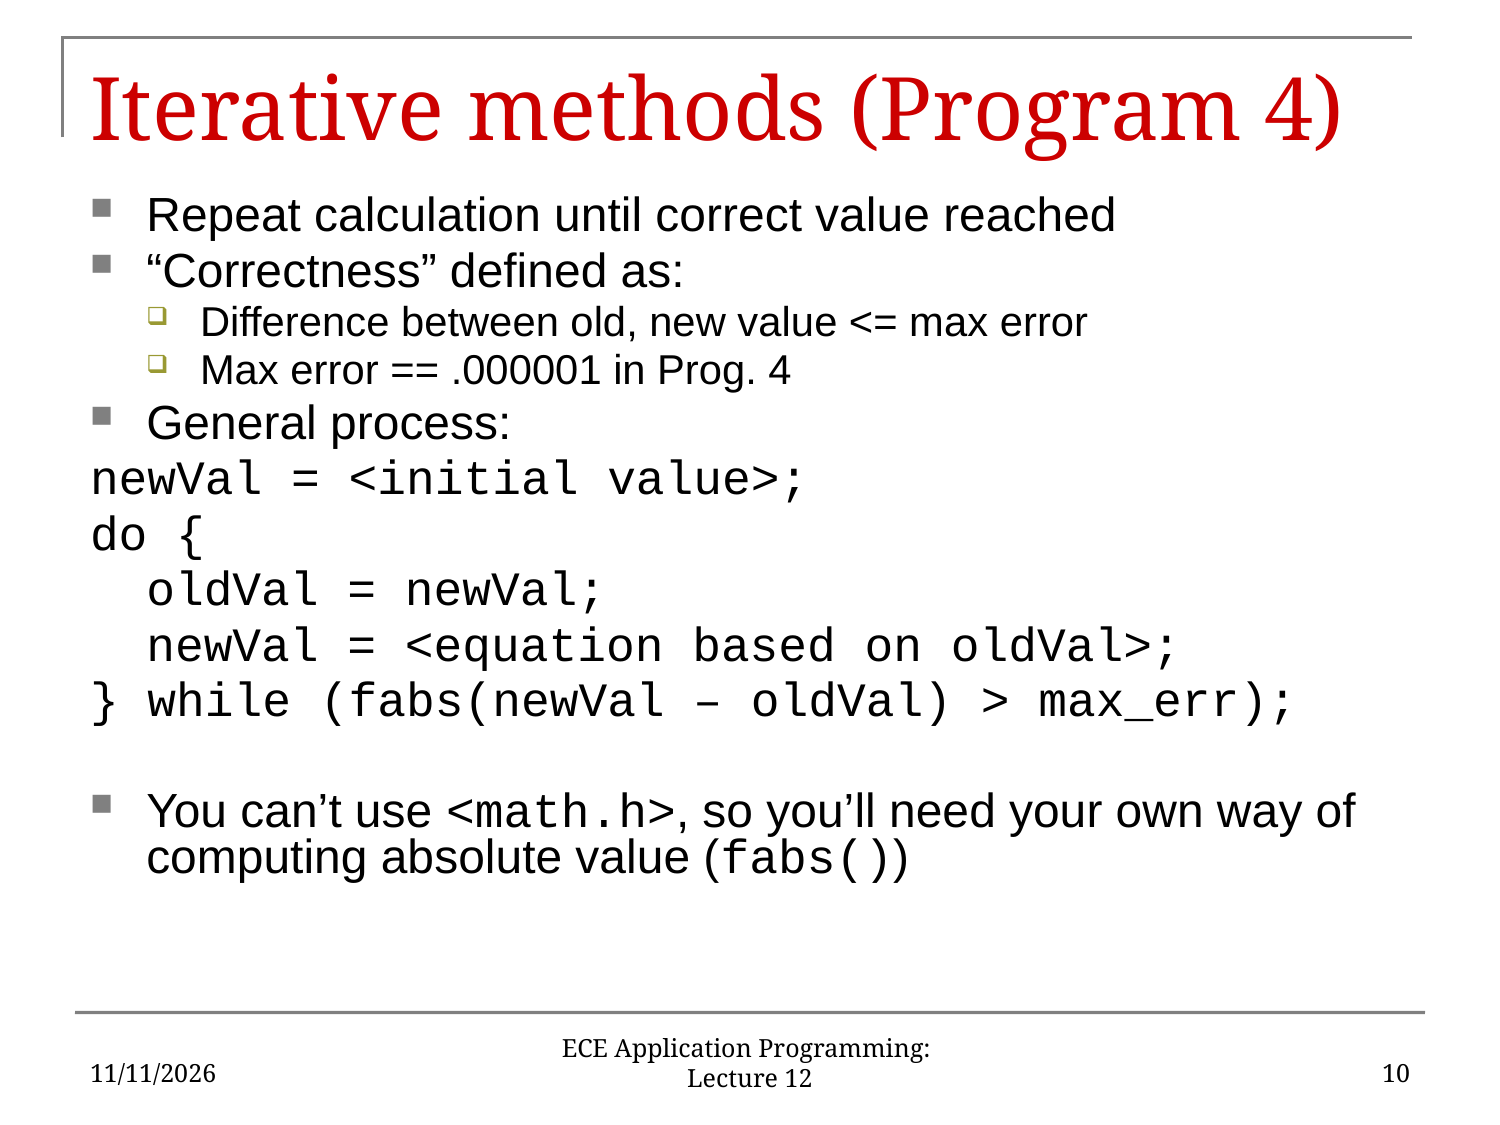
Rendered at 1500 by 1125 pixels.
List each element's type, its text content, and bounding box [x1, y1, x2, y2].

title Iterative methods (Program 4) [75, 45, 1425, 163]
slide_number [74, 1023, 426, 1100]
slide_number 10 [1074, 1023, 1426, 1100]
footer ECE Application Programming: Lecture 12 [512, 1024, 988, 1101]
list Repeat calculation until correct value reached “Correctness” defined as: Difference between old, new value <= max error Max error == .000001 in Prog. 4 General process: newVal = <initial value>; do { oldVal = newVal; newVal = <equation based on oldVal>; } while (fabs(newVal – oldVal) > max_err); You can’t use <math.h>, so you’ll need your own way of computing absolute value (fabs()) [75, 187, 1425, 1006]
